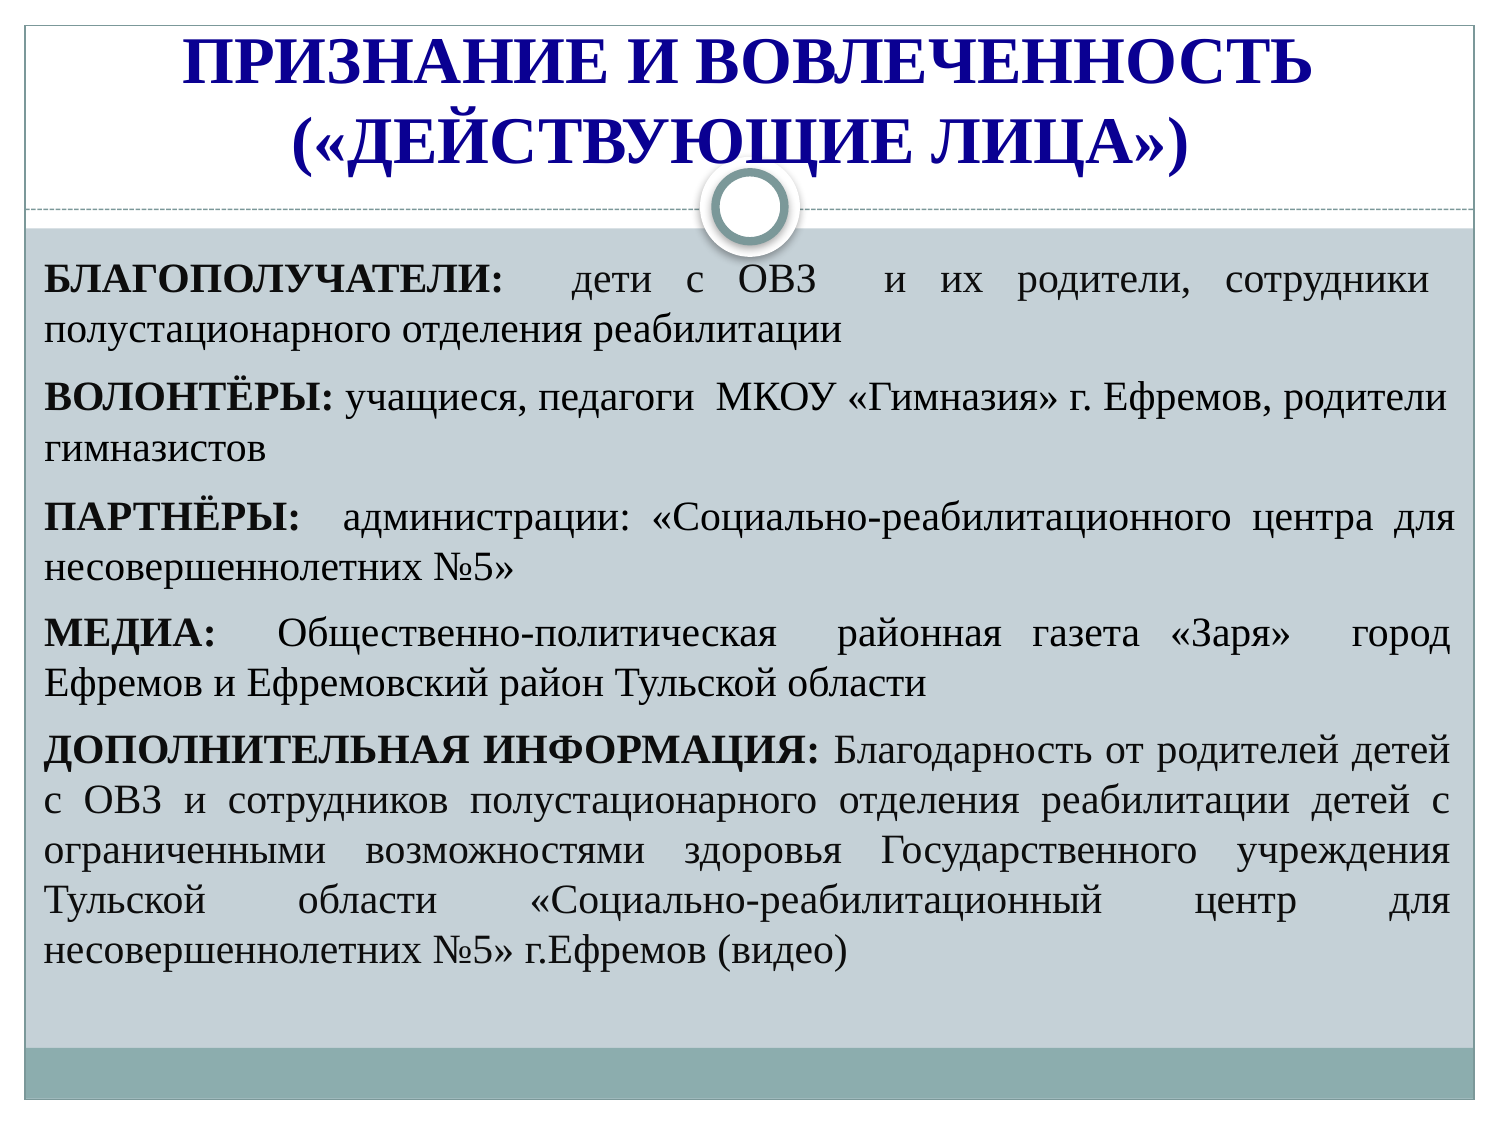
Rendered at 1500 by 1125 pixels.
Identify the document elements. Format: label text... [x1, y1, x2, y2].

text_box ПАРТНЁРЫ: администрации: «Социально-реабилитационного центра для несовершеннолетних №5» [29, 481, 1471, 597]
title ПРИЗНАНИЕ И ВОВЛЕЧЕННОСТЬ («ДЕЙСТВУЮЩИЕ ЛИЦА») [49, 37, 1450, 185]
text_box ВОЛОНТЁРЫ: учащиеся, педагоги МКОУ «Гимназия» г. Ефремов, родители гимназистов [29, 361, 1471, 481]
text_box МЕДИА: Общественно-политическая районная газета «Заря» город Ефремов и Ефремовский район Тульской области [29, 597, 1467, 713]
list БЛАГОПОЛУЧАТЕЛИ: дети с ОВЗ и их родители, сотрудники полустационарного отделения реабилитации [29, 243, 1445, 361]
text_box ДОПОЛНИТЕЛЬНАЯ ИНФОРМАЦИЯ: Благодарность от родителей детей с ОВЗ и сотрудников полустационарного отделения реабилитации детей с ограниченными возможностями здоровья Государственного учреждения Тульской области «Социально-реабилитационный центр для несовершеннолетних №5» г.Ефремов (видео) [28, 713, 1466, 979]
